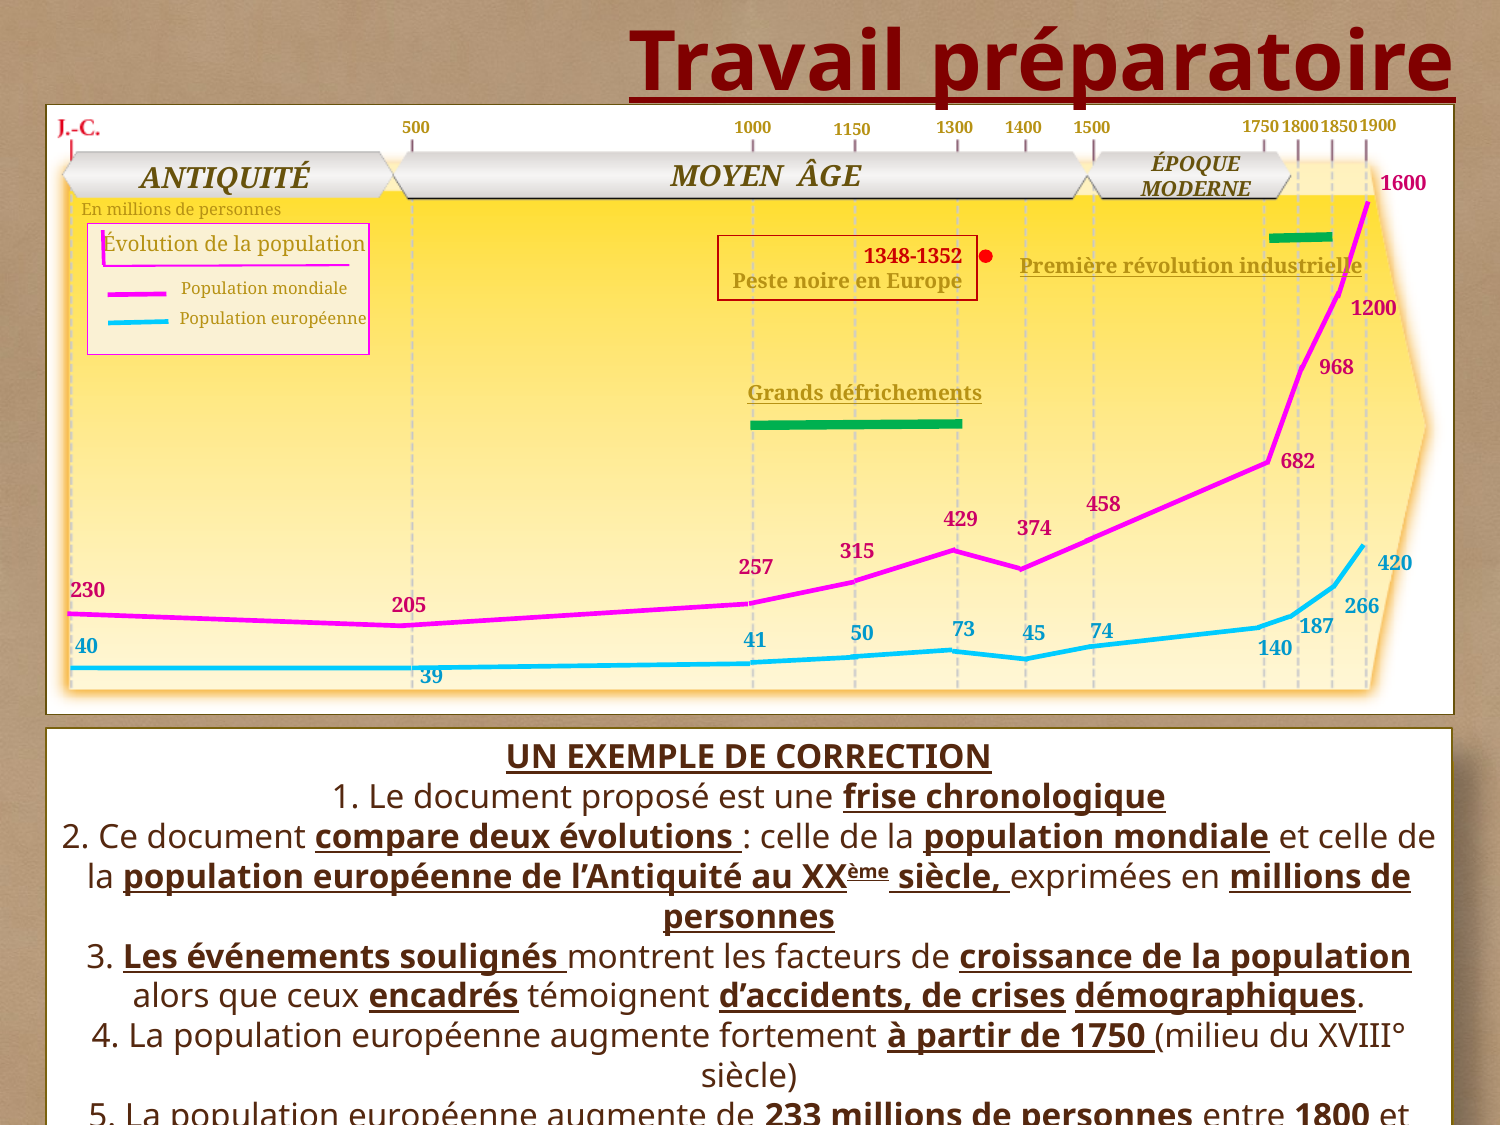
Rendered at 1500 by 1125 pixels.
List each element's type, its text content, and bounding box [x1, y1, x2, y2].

picture [0, 0, 1500, 1125]
text_box Un exemple de correction 1. Le document proposé est une frise chronologique 2. Ce document compare deux évolutions : celle de la population mondiale et celle de la population européenne de l’Antiquité au XXème siècle, exprimées en millions de personnes 3. Les événements soulignés montrent les facteurs de croissance de la population alors que ceux encadrés témoignent d’accidents, de crises démographiques. 4. La population européenne augmente fortement à partir de 1750 (milieu du XVIII° siècle) 5. La population européenne augmente de 233 millions de personnes entre 1800 et 1900 : elle triple donc en l’espace d’un siècle. [43, 725, 1455, 1125]
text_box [47, 106, 1455, 715]
text_box Travail préparatoire [579, 0, 1471, 115]
